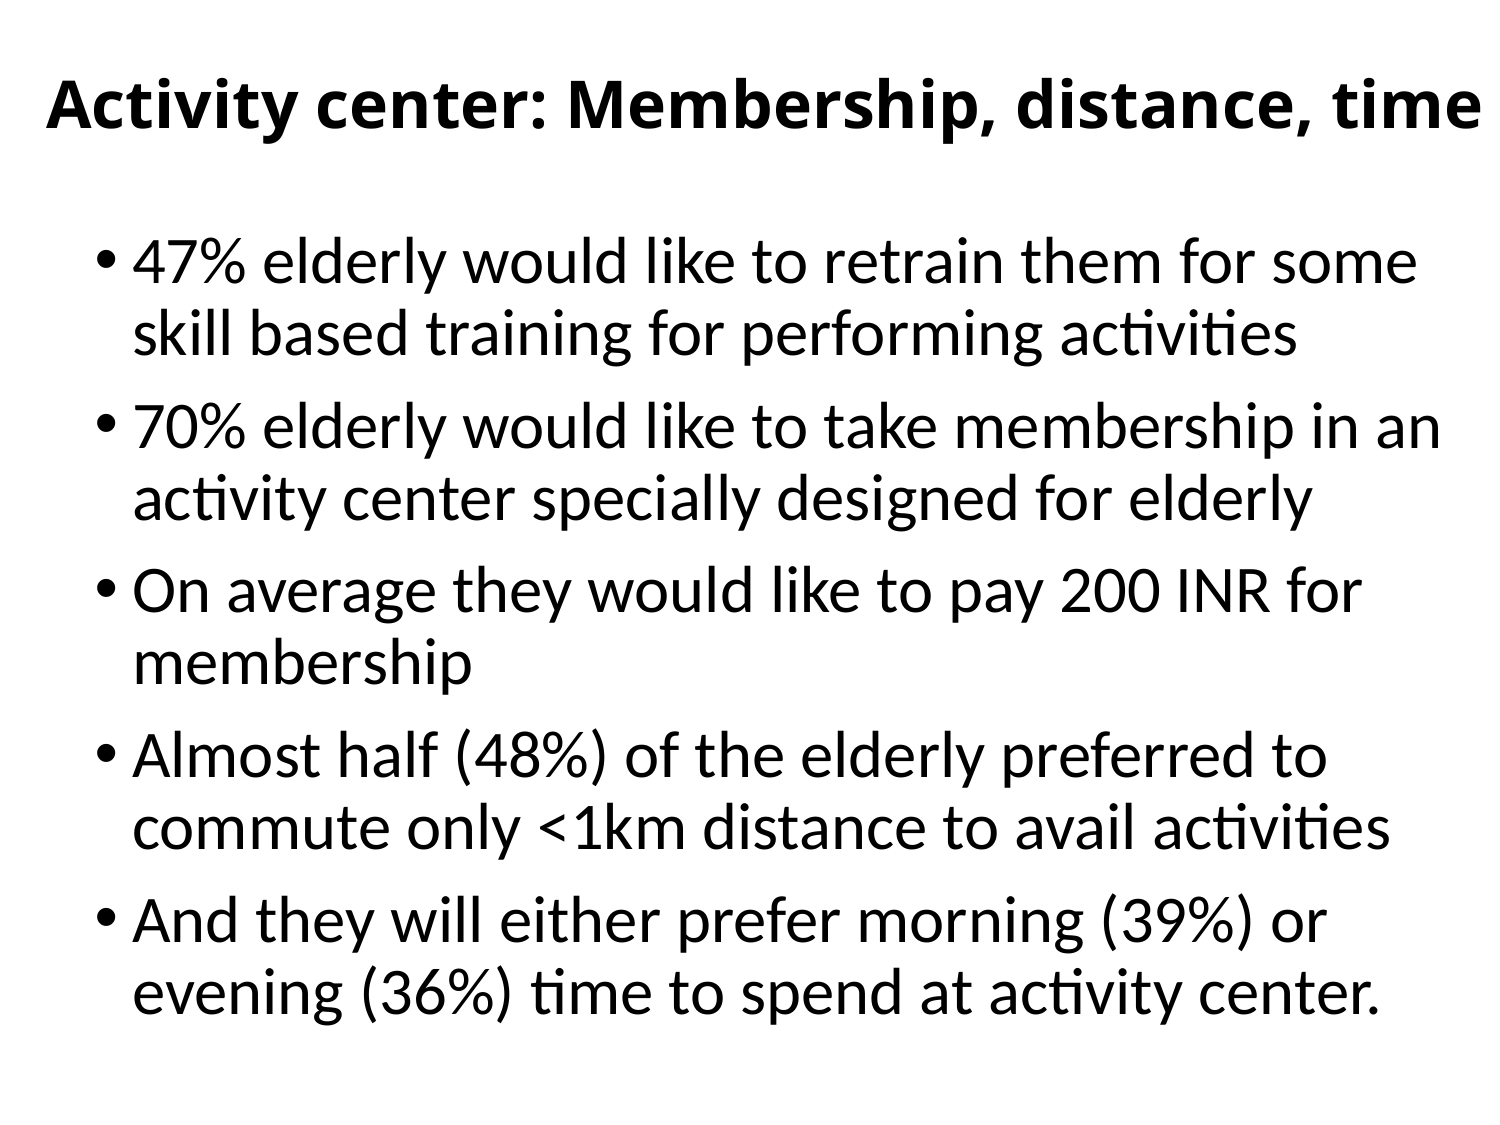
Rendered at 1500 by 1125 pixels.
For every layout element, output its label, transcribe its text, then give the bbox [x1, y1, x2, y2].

title Activity center: Membership, distance, time [15, 55, 1500, 159]
list 47% elderly would like to retrain them for some skill based training for performing activities 70% elderly would like to take membership in an activity center specially designed for elderly On average they would like to pay 200 INR for membership Almost half (48%) of the elderly preferred to commute only <1km distance to avail activities And they will either prefer morning (39%) or evening (36%) time to spend at activity center. [79, 218, 1468, 1034]
